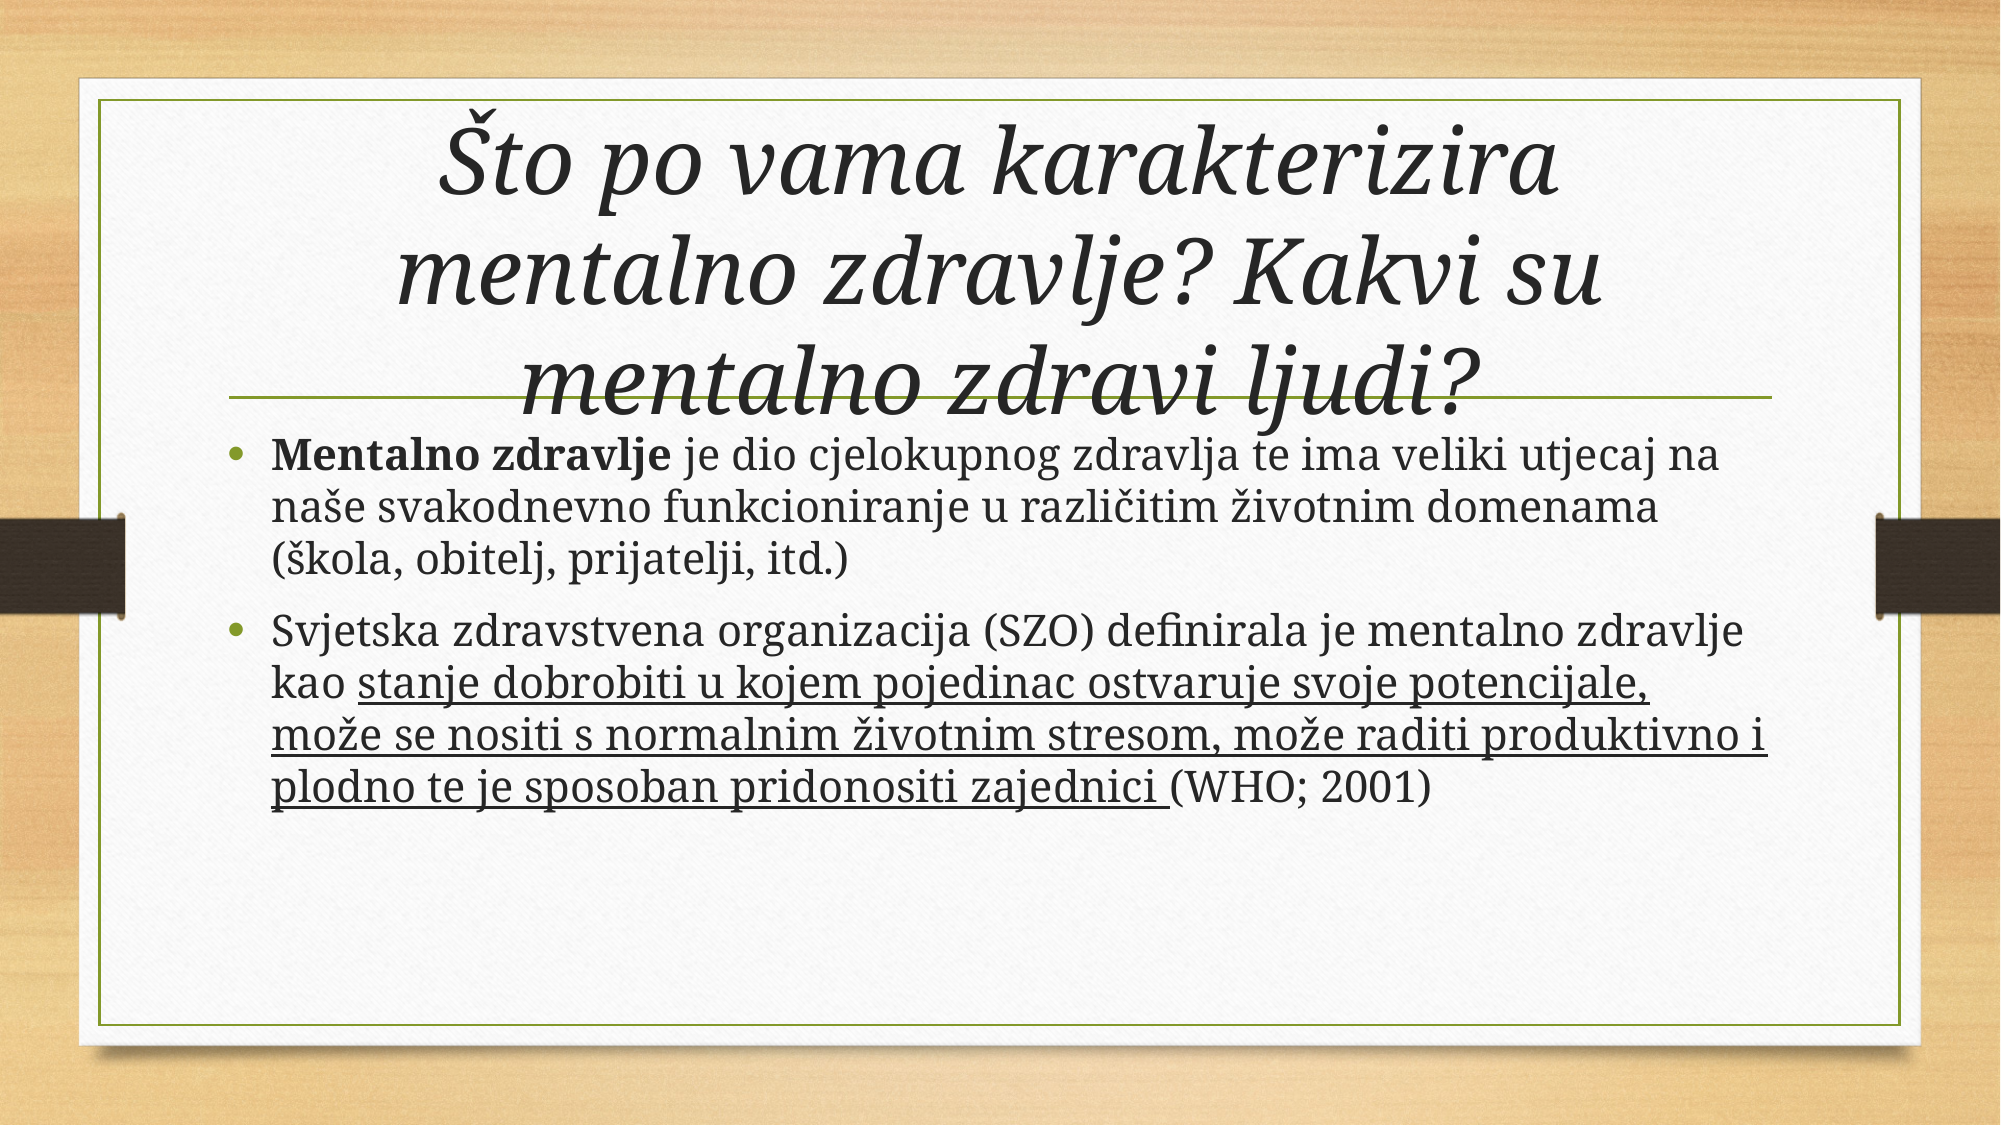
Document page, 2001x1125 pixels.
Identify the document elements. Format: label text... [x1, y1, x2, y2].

list Mentalno zdravlje je dio cjelokupnog zdravlja te ima veliki utjecaj na naše svakodnevno funkcioniranje u različitim životnim domenama (škola, obitelj, prijatelji, itd.) Svjetska zdravstvena organizacija (SZO) definirala je mentalno zdravlje kao stanje dobrobiti u kojem pojedinac ostvaruje svoje potencijale, može se nositi s normalnim životnim stresom, može raditi produktivno i plodno te je sposoban pridonositi zajednici (WHO; 2001) [212, 419, 1788, 964]
picture [0, 0, 2001, 1125]
title Što po vama karakterizira mentalno zdravlje? Kakvi su mentalno zdravi ljudi? [212, 161, 1788, 375]
